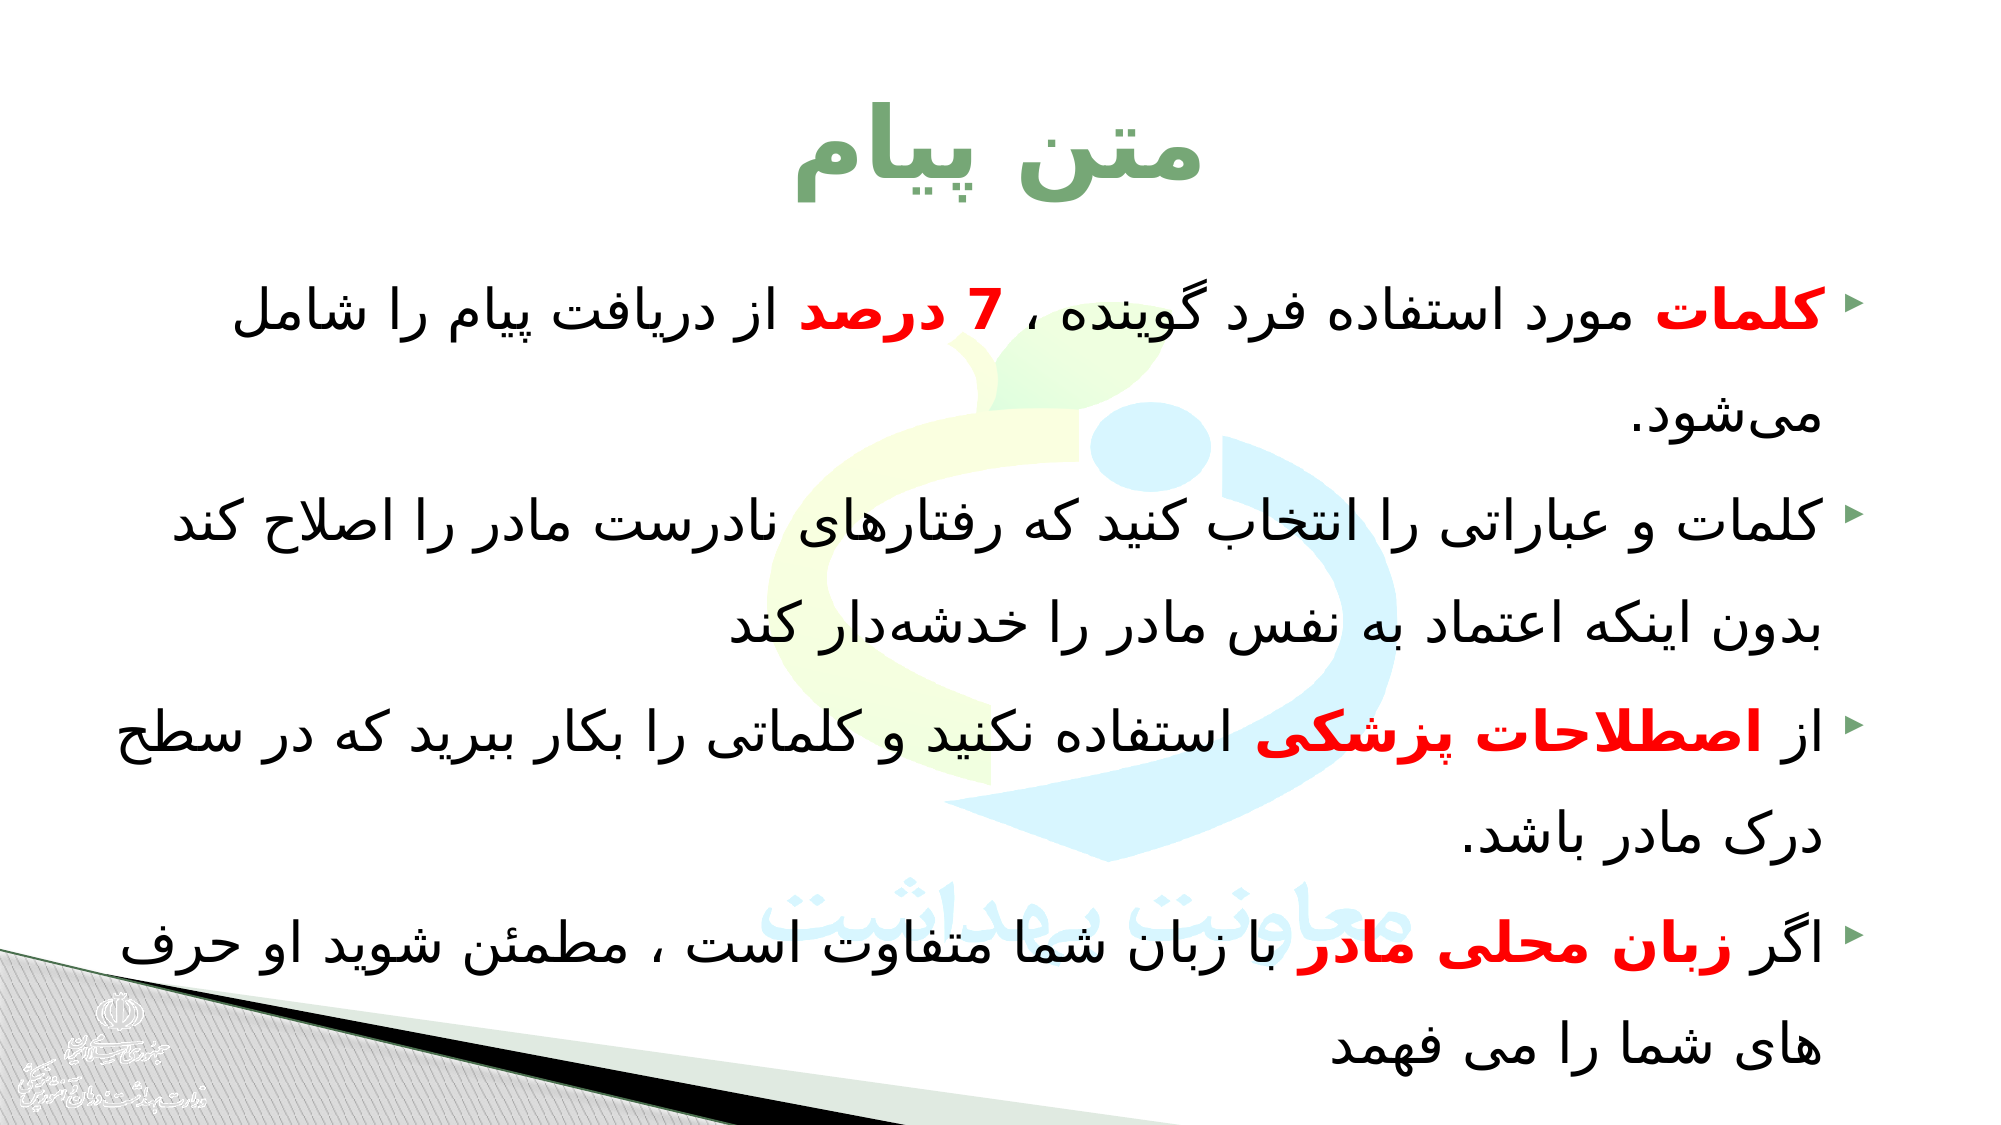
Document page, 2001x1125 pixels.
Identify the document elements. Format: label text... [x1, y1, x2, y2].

title متن پیام [99, 45, 1900, 233]
list کلمات مورد استفاده فرد گوینده ، 7 درصد از دریافت پیام را شامل می‌شود. کلمات و عباراتی را انتخاب کنید که رفتارهای نادرست مادر را اصلاح کند بدون اینکه اعتماد به نفس مادر را خدشه‌دار کند از اصطلاحات پزشکی استفاده نکنید و کلماتی را بکار ببرید که در سطح درک مادر باشد. اگر زبان محلی مادر با زبان شما متفاوت است ، مطمئن شوید او حرف های شما را می فهمد از دادن پیام های پیچیده و متعدد اجتناب کنید برای درک بهتر ، پیام های کلامی خود را با نمایش عملی ، مشاهده و دستورالعمل های کتبی همراه کنید. [99, 233, 1900, 975]
